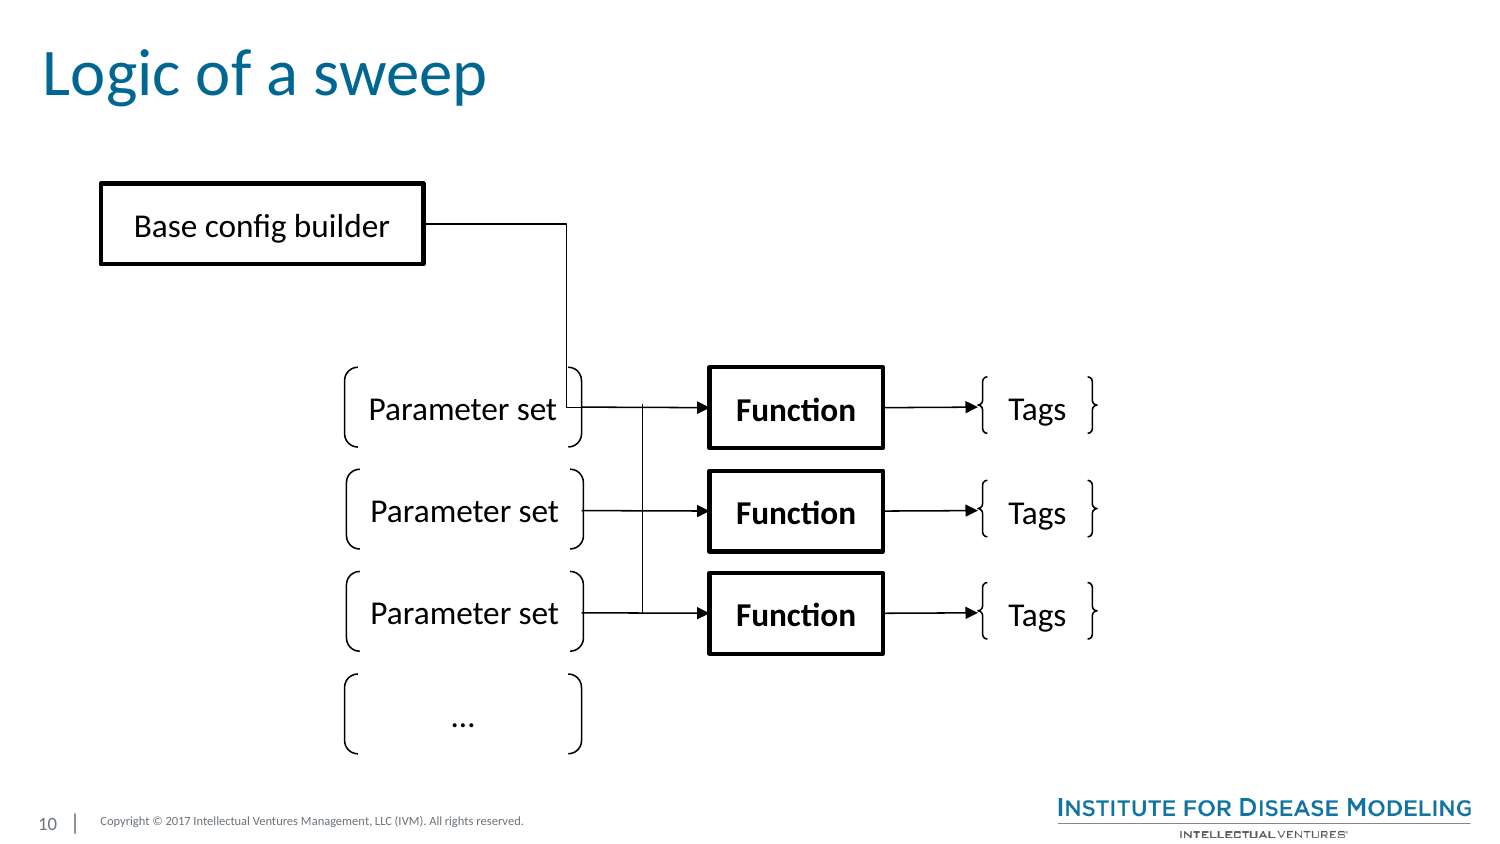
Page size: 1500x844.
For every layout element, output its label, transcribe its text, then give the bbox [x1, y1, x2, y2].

text_box Function [707, 365, 885, 450]
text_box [423, 223, 710, 408]
text_box … [343, 673, 583, 755]
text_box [346, 468, 638, 552]
picture [1058, 798, 1471, 838]
title Logic of a sweep [29, 21, 1463, 122]
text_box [346, 571, 1098, 654]
text_box Parameter set [343, 366, 583, 448]
text_box Tags [977, 376, 1098, 435]
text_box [647, 468, 1098, 552]
text_box Base config builder [99, 181, 426, 266]
